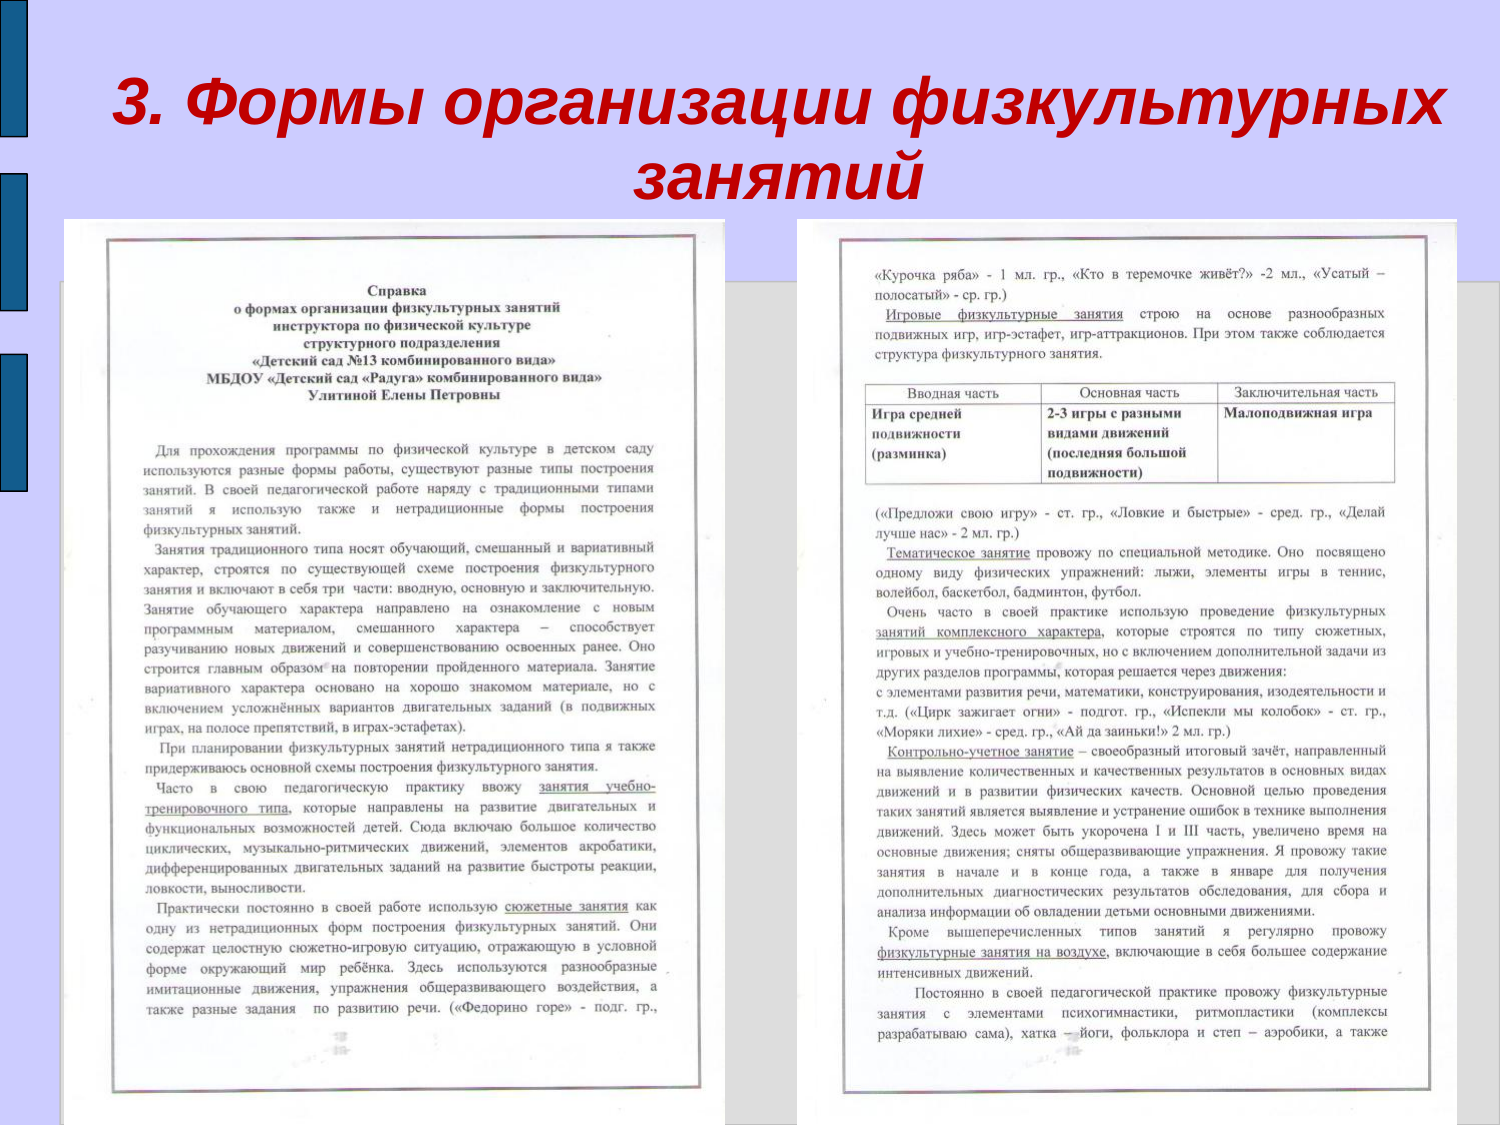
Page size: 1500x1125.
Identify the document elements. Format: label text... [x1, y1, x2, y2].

picture [796, 219, 1457, 1125]
title 3. Формы организации физкультурных занятий [58, 13, 1500, 266]
picture [64, 219, 725, 1125]
